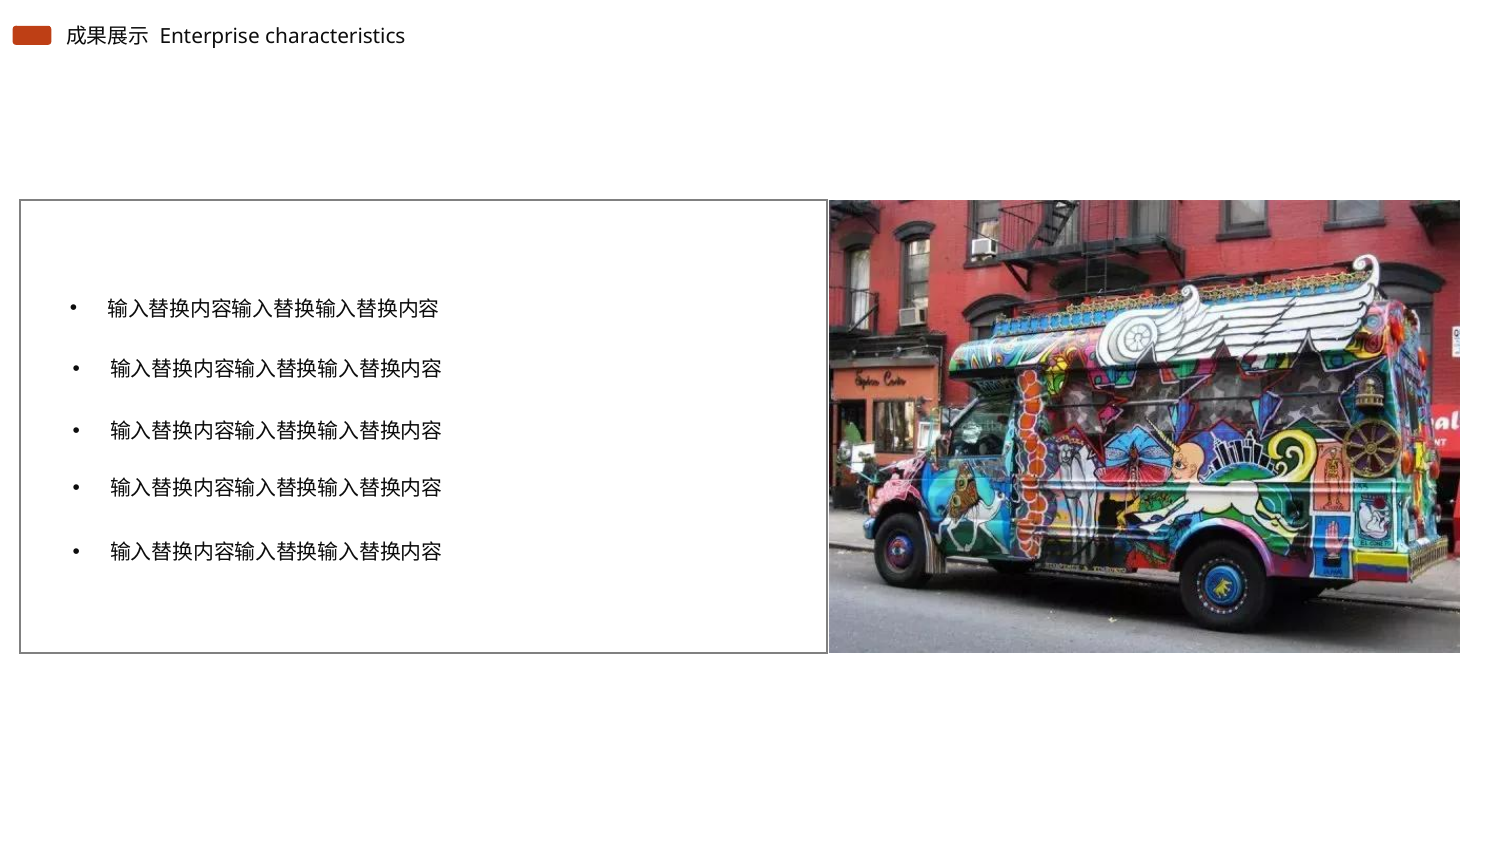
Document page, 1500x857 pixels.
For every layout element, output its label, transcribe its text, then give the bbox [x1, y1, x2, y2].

text_box Enterprise characteristics [144, 15, 528, 56]
text_box [11, 24, 51, 46]
text_box [19, 199, 828, 654]
picture [829, 200, 1460, 653]
text_box 成果展示 [51, 15, 144, 56]
